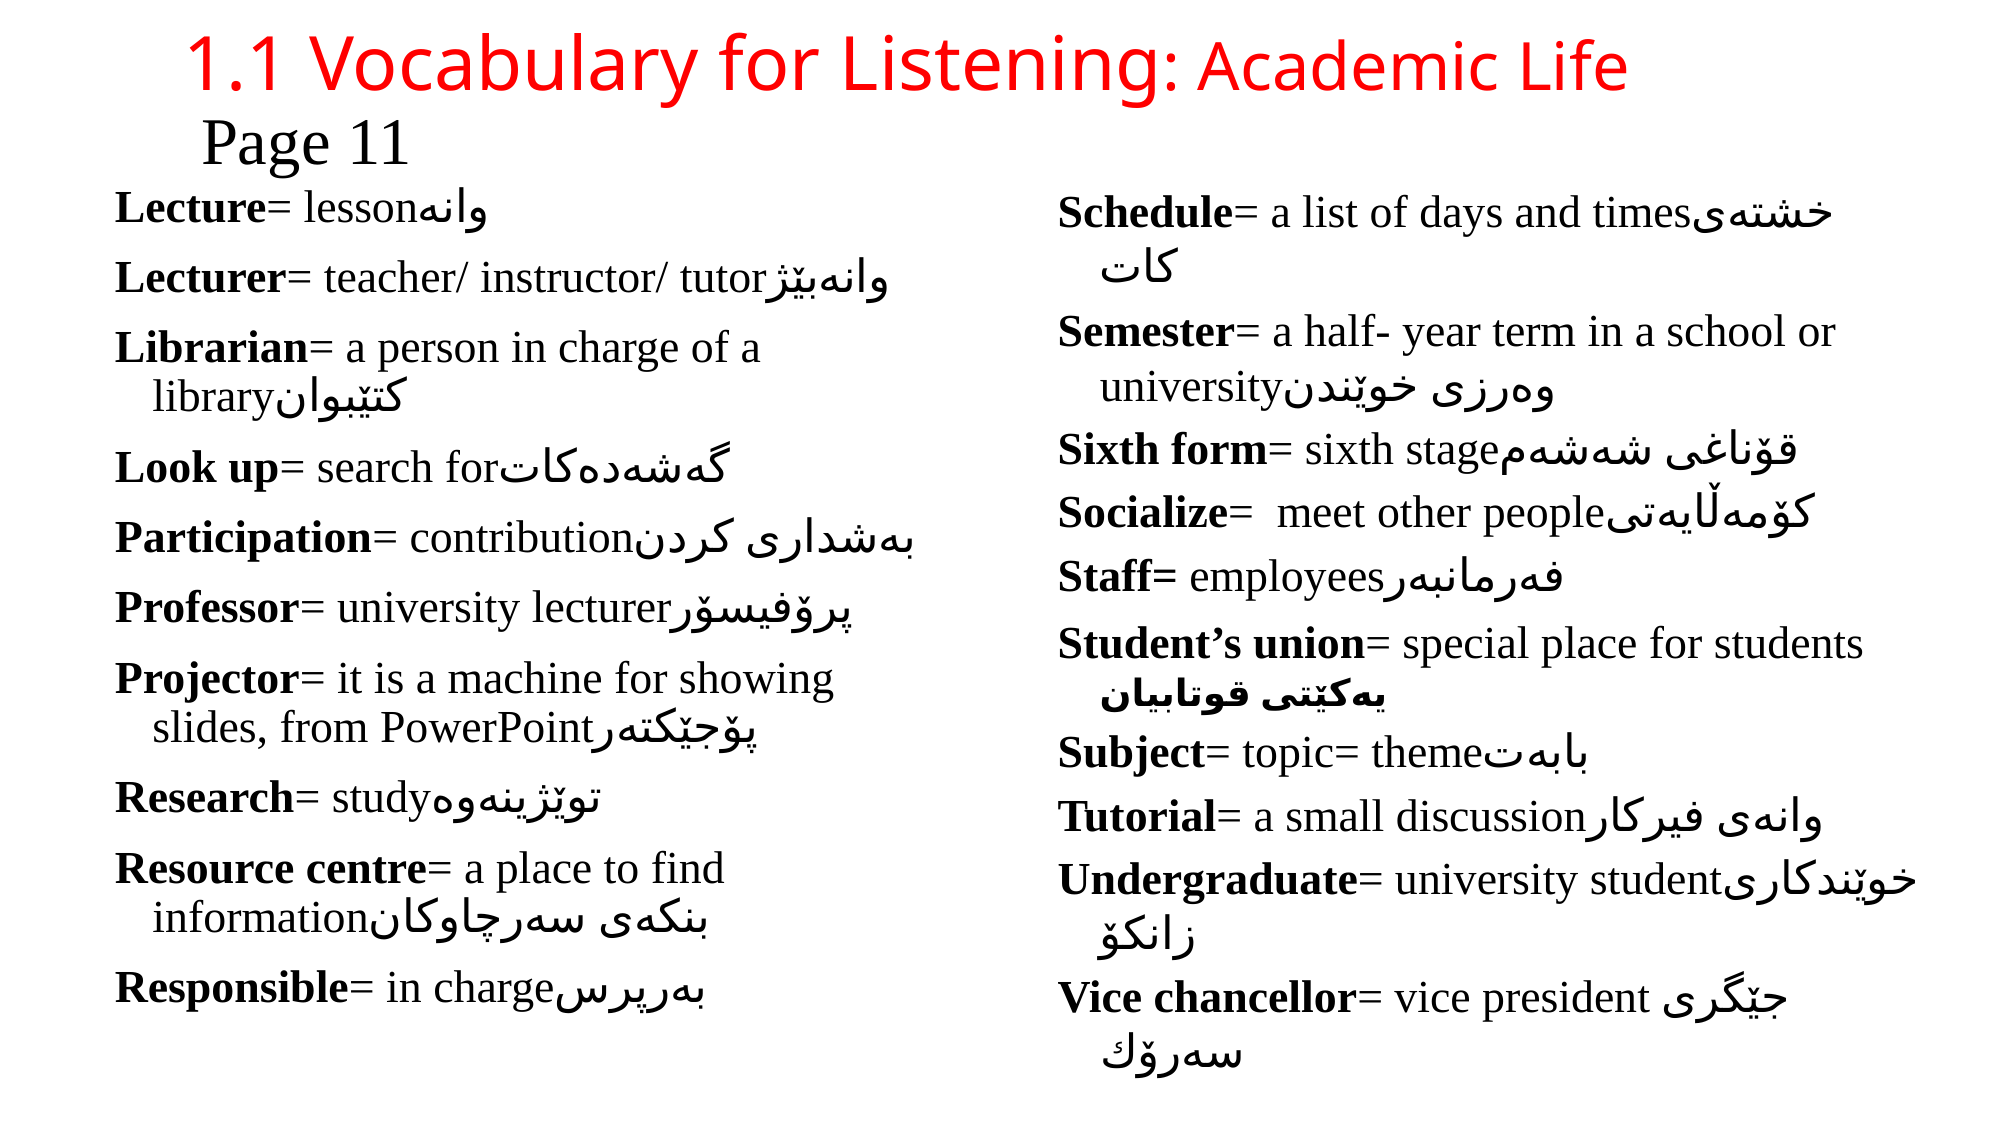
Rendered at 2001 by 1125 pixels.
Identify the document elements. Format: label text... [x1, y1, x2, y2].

list Lecture= lessonوانە Lecturer= teacher/ instructor/ tutorوانەبێژ Librarian= a person in charge of a libraryکتێبوان Look up= search forگەشەدەکات Participation= contributionبەشداری کردن Professor= university lecturerپرۆفیسۆر Projector= it is a machine for showing slides, from PowerPointپۆجێکتەر Research= studyتوێژینەوە Resource centre= a place to find informationبنکەی سەرچاوکان Responsible= in chargeبەرپرس [99, 174, 938, 1125]
text_box Schedule= a list of days and timesخشتەی کات Semester= a half- year term in a school or universityوەرزی خوێندن Sixth form= sixth stageقۆناغی شەشەم Socialize= meet other peopleکۆمەڵایەتی Staff= employeesفەرمانبەر Student’s union= special place for students یەکێتی قوتابیان Subject= topic= themeبابەت Tutorial= a small discussionوانەی فیرکار Undergraduate= university studentخوێندکاری زانکۆ Vice chancellor= vice president جێگری سەرۆك [1024, 174, 1938, 1075]
title 1.1 Vocabulary for Listening: Academic Life Page 11 [168, 50, 1882, 155]
